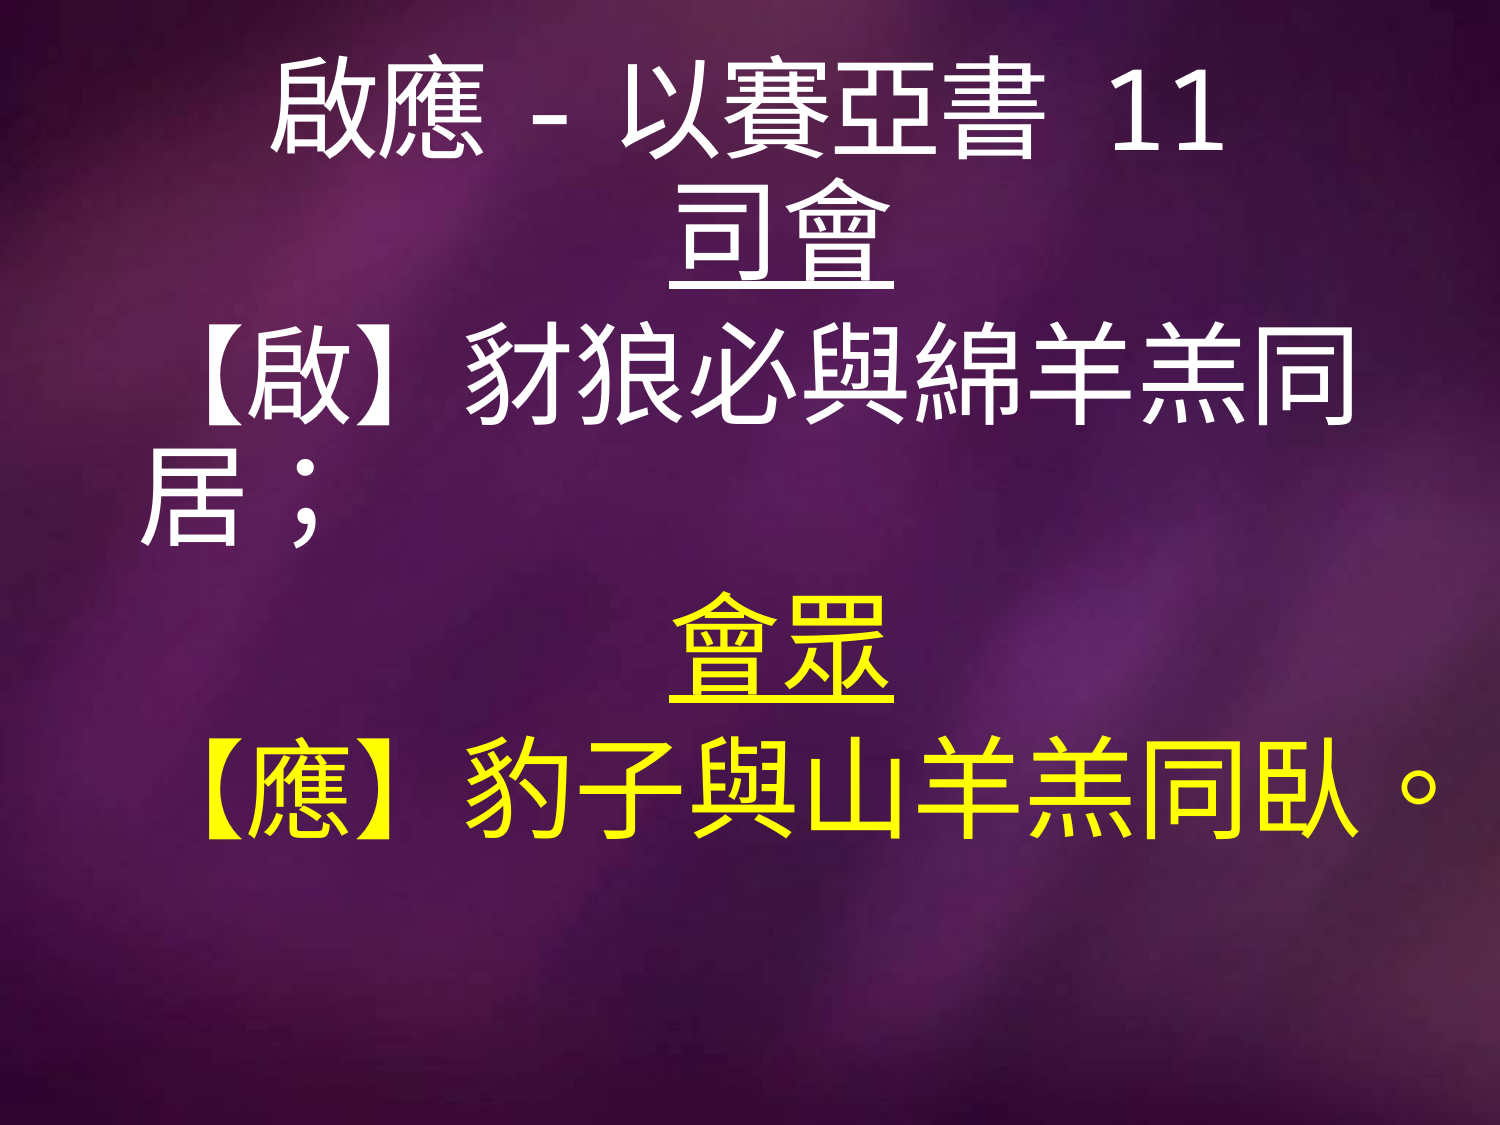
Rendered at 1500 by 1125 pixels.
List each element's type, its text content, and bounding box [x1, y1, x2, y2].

picture [0, 0, 1500, 1125]
title 啟應-以賽亞書 11 [62, 37, 1438, 174]
list 司會 【啟】豺狼必與綿羊羔同居； 會眾 【應】豹子與山羊羔同臥。 [137, 174, 1425, 871]
